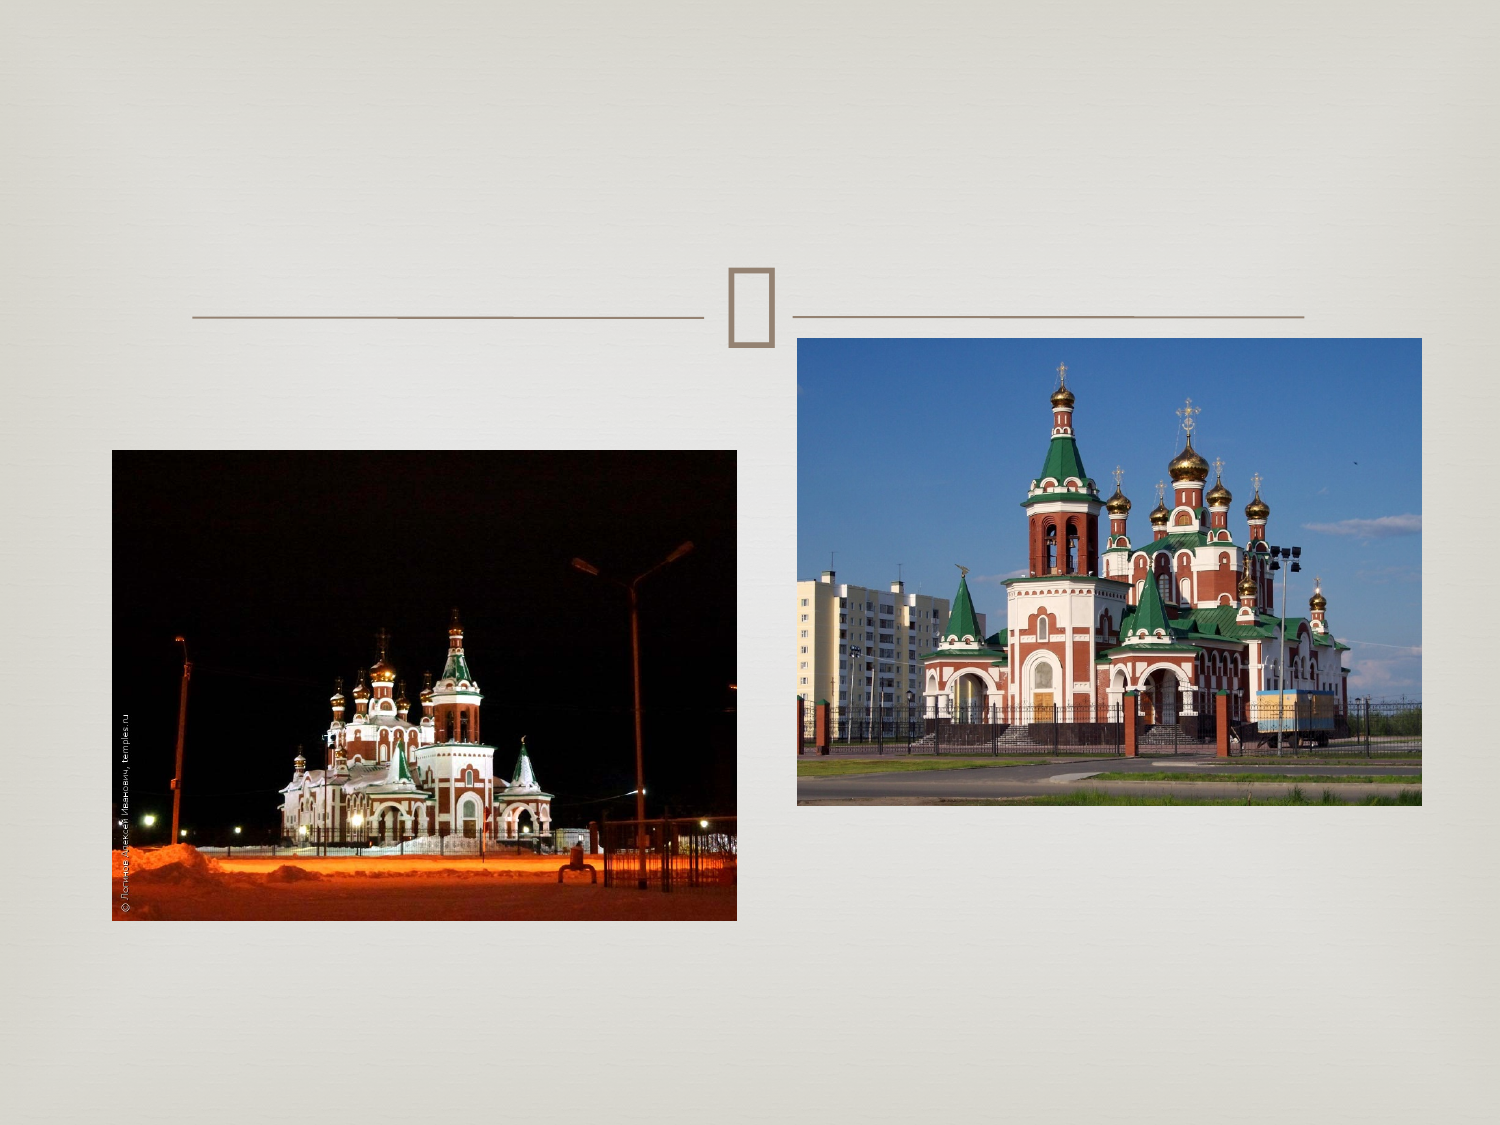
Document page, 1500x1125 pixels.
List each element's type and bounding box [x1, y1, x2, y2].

list [796, 337, 1422, 807]
list [111, 449, 737, 921]
